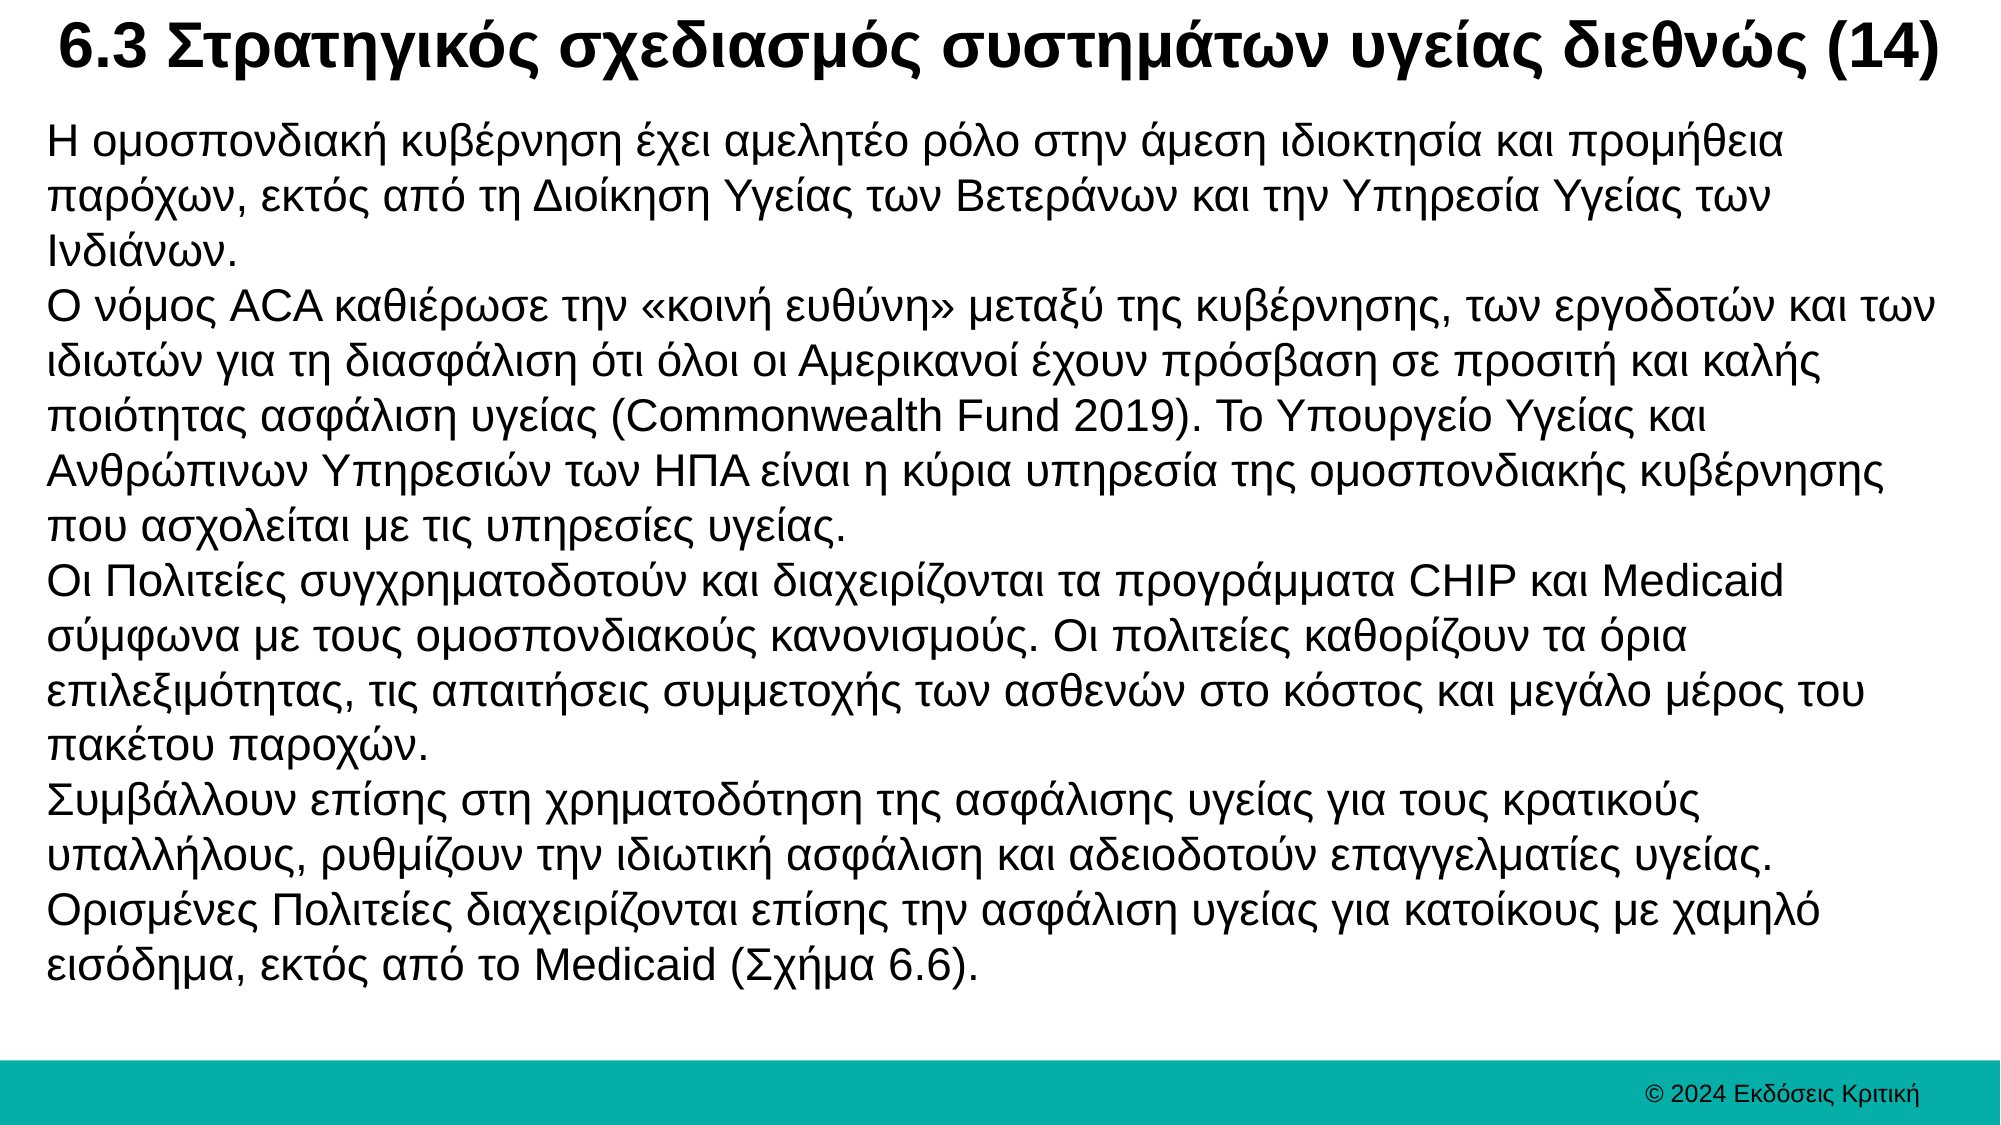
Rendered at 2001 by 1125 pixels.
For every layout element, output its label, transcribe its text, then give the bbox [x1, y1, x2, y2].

text_box Η ομοσπονδιακή κυβέρνηση έχει αμελητέο ρόλο στην άμεση ιδιοκτησία και προμήθεια παρόχων, εκτός από τη Διοίκηση Υγείας των Βετεράνων και την Υπηρεσία Υγείας των Ινδιάνων. Ο νόμος ACA καθιέρωσε την «κοινή ευθύνη» μεταξύ της κυβέρνησης, των εργοδοτών και των ιδιωτών για τη διασφάλιση ότι όλοι οι Αμερικανοί έχουν πρόσβαση σε προσιτή και καλής ποιότητας ασφάλιση υγείας (Commonwealth Fund 2019). Το Υπουργείο Υγείας και Ανθρώπινων Υπηρεσιών των ΗΠΑ είναι η κύρια υπηρεσία της ομοσπονδιακής κυβέρνησης που ασχολείται με τις υπηρεσίες υγείας. Οι Πολιτείες συγχρηματοδοτούν και διαχειρίζονται τα προγράμματα CHIP και Medicaid σύμφωνα με τους ομοσπονδιακούς κανονισμούς. Οι πολιτείες καθορίζουν τα όρια επιλεξιμότητας, τις απαιτήσεις συμμετοχής των ασθενών στο κόστος και μεγάλο μέρος του πακέτου παροχών. Συμβάλλουν επίσης στη χρηματοδότηση της ασφάλισης υγείας για τους κρατικούς υπαλλήλους, ρυθμίζουν την ιδιωτική ασφάλιση και αδειοδοτούν επαγγελματίες υγείας. Ορισμένες Πολιτείες διαχειρίζονται επίσης την ασφάλιση υγείας για κατοίκους με χαμηλό εισόδημα, εκτός από το Medicaid (Σχήμα 6.6). [31, 102, 1969, 998]
text_box © 2024 Εκδόσεις Κριτική [1630, 1070, 2000, 1115]
text_box [0, 1059, 2000, 1125]
title 6.3 Στρατηγικός σχεδιασμός συστημάτων υγείας διεθνώς (14) [31, 0, 1969, 89]
